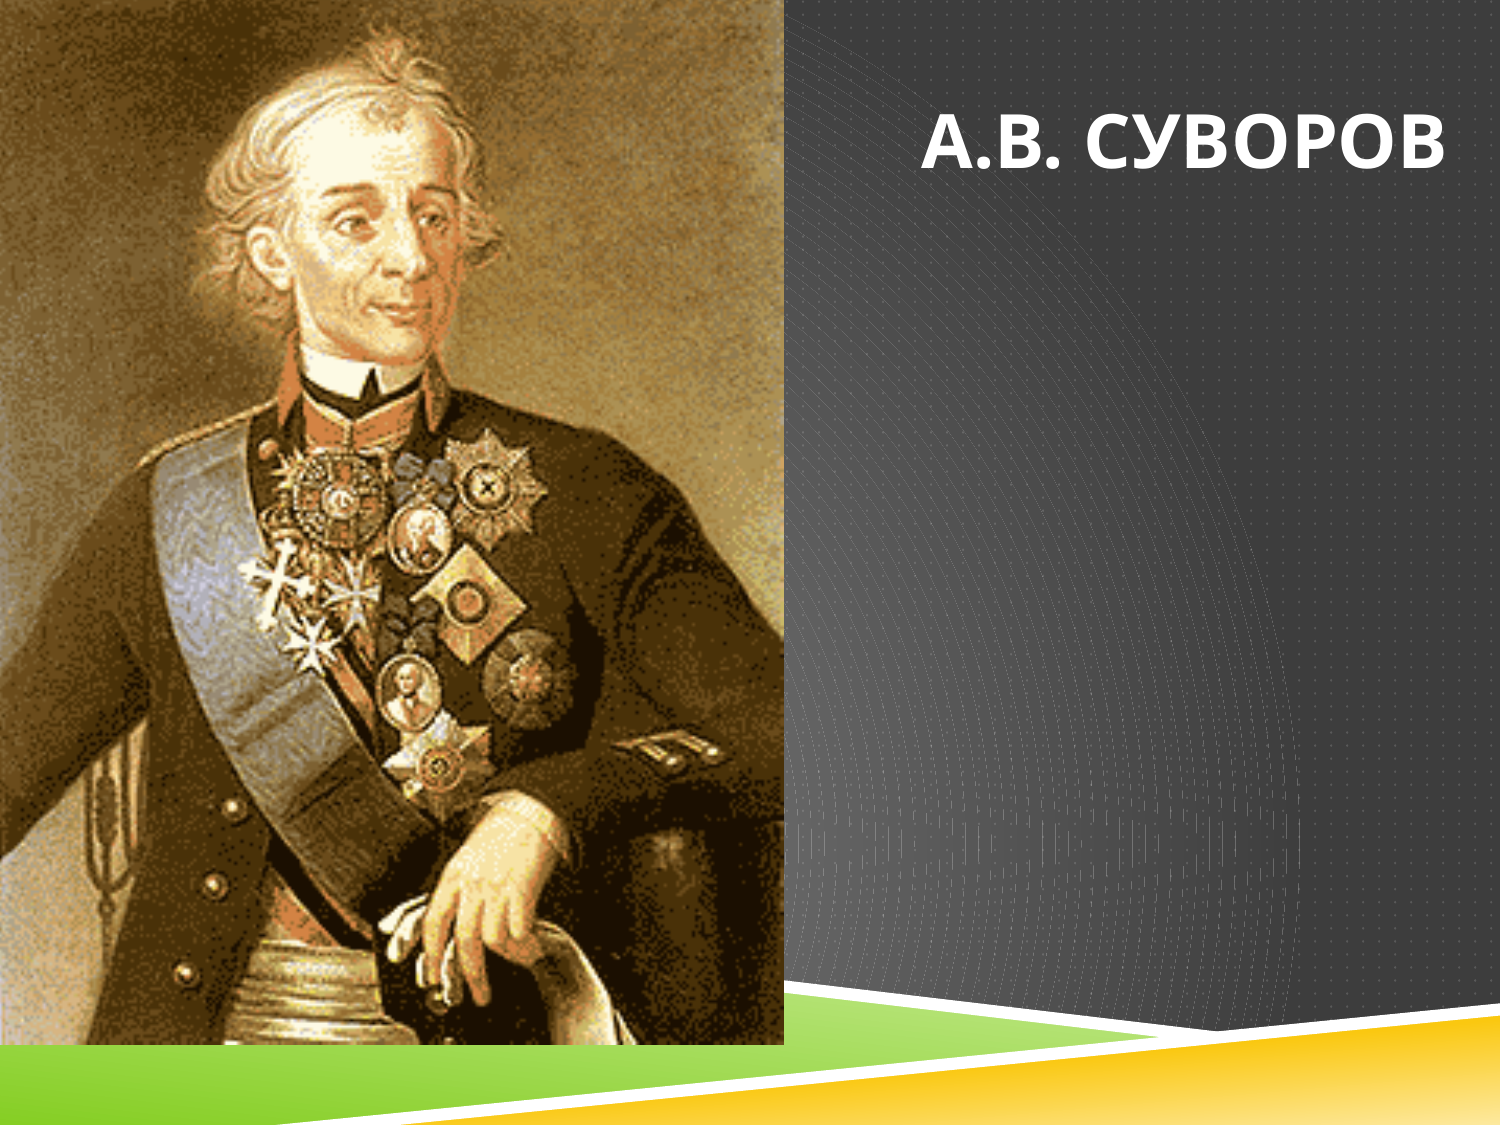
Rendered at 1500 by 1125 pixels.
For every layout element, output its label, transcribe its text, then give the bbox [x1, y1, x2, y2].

picture [0, 0, 785, 1045]
title А.В. Суворов [789, 45, 1500, 233]
